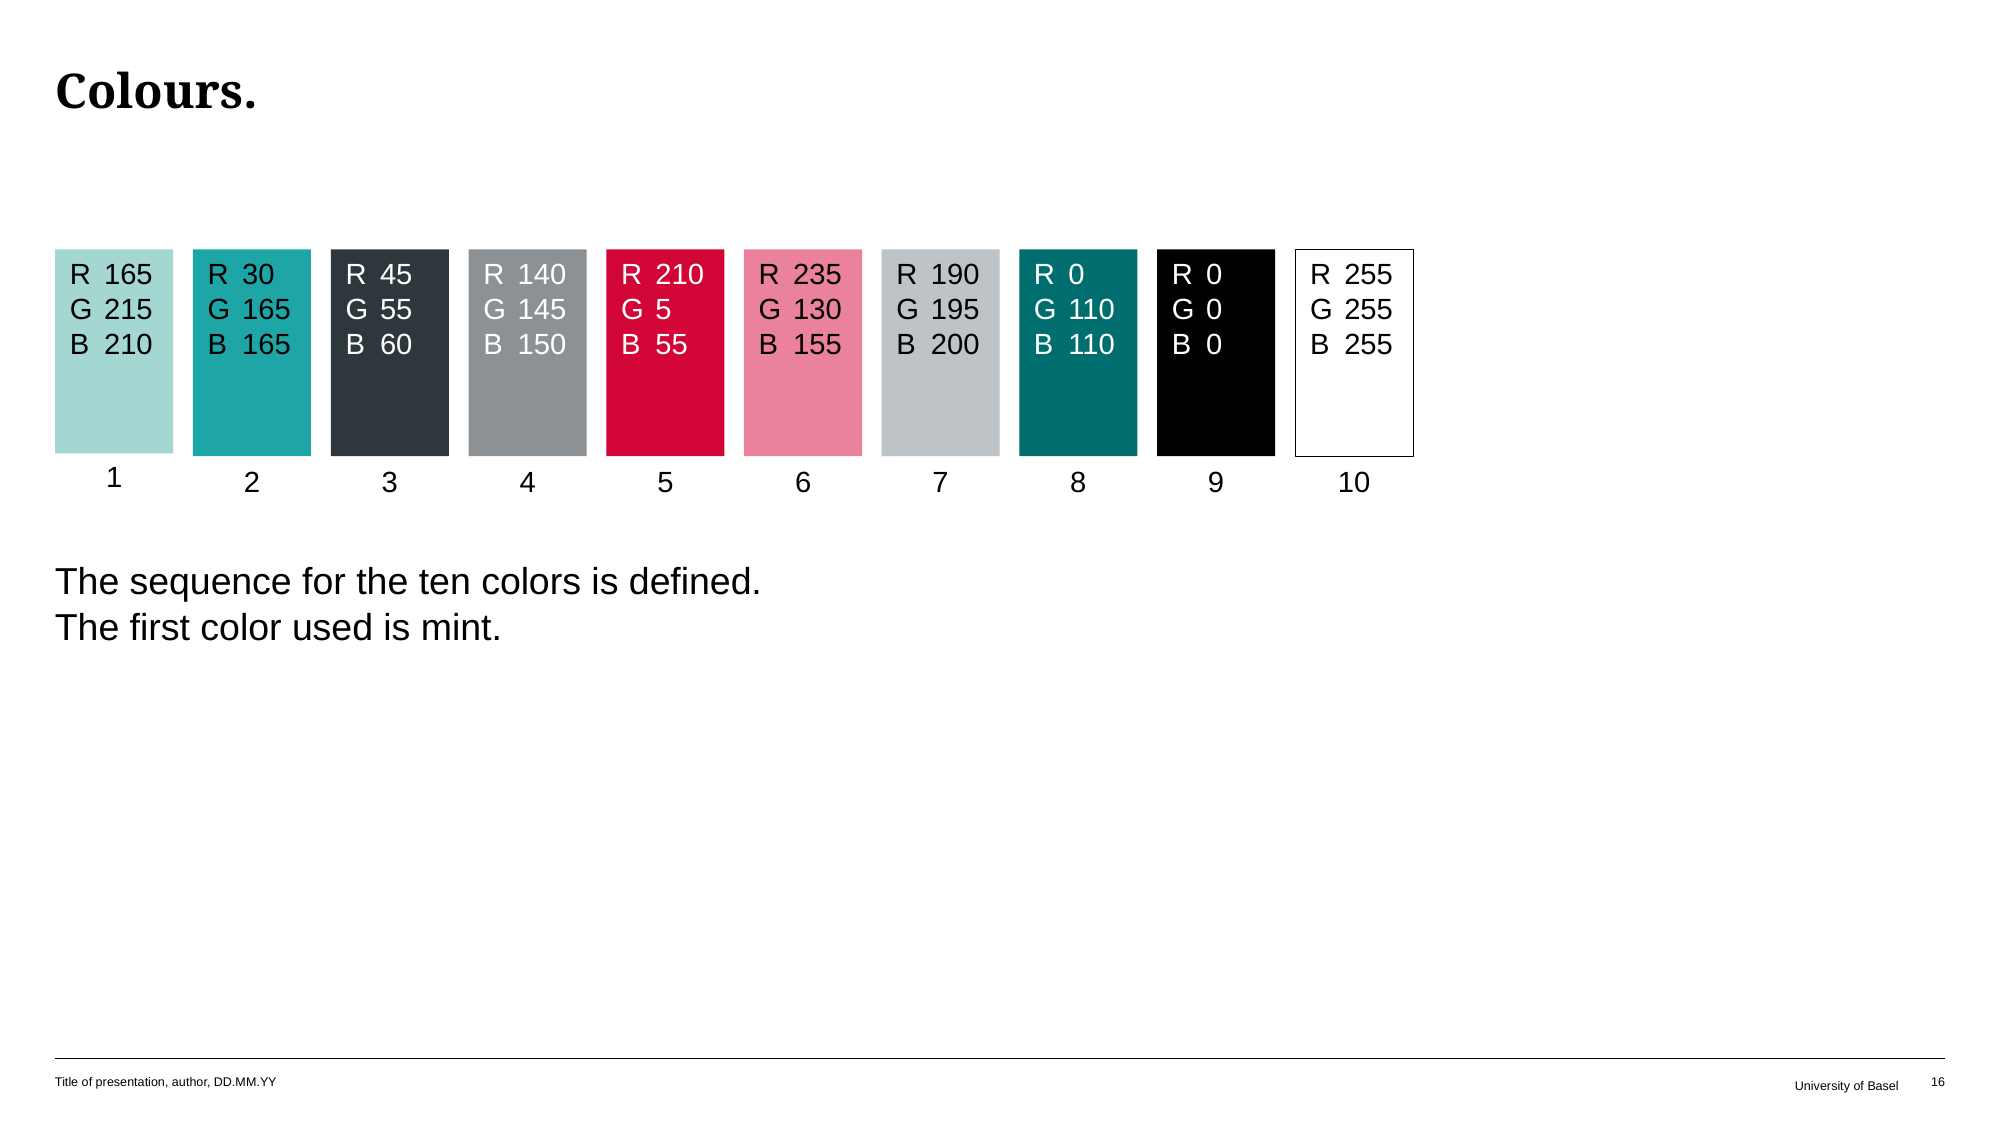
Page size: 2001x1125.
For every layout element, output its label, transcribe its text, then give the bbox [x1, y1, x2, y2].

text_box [1019, 249, 1138, 507]
title Colours. [55, 66, 1945, 191]
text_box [743, 249, 863, 507]
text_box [606, 249, 725, 507]
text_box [1294, 249, 1414, 507]
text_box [330, 249, 450, 507]
slide_number 16 [1913, 1070, 1945, 1100]
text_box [192, 249, 312, 507]
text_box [468, 249, 587, 507]
text_box The sequence for the ten colors is defined. The first color used is mint. [54, 556, 1556, 663]
slide_number Title of presentation, author, DD.MM.YY [54, 1070, 528, 1100]
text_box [1156, 249, 1276, 507]
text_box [881, 249, 1000, 507]
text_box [54, 249, 174, 501]
footer University of Basel [1496, 1070, 1913, 1100]
